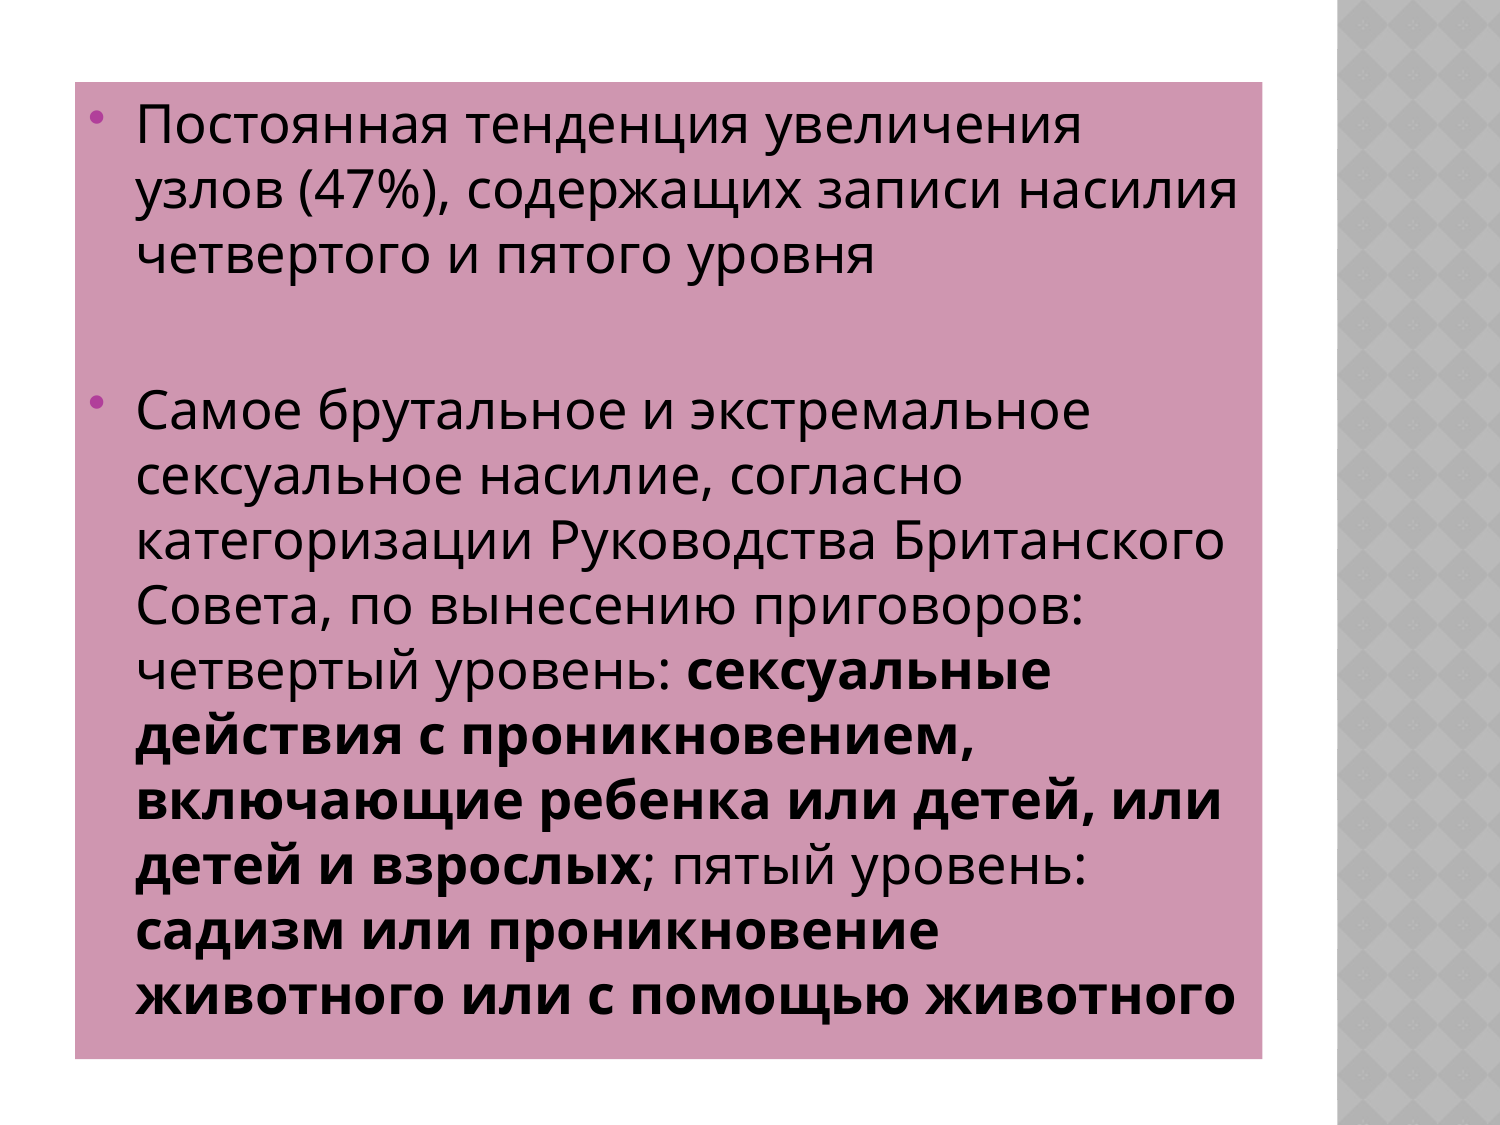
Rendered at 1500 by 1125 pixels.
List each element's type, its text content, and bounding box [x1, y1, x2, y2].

list Постоянная тенденция увеличения узлов (47%), содержащих записи насилия четвертого и пятого уровня Самое брутальное и экстремальное сексуальное насилие, согласно категоризации Руководства Британского Совета, по вынесению приговоров: четвертый уровень: сексуальные действия с проникновением, включающие ребенка или детей, или детей и взрослых; пятый уровень: садизм или проникновение животного или с помощью животного [74, 81, 1263, 1060]
